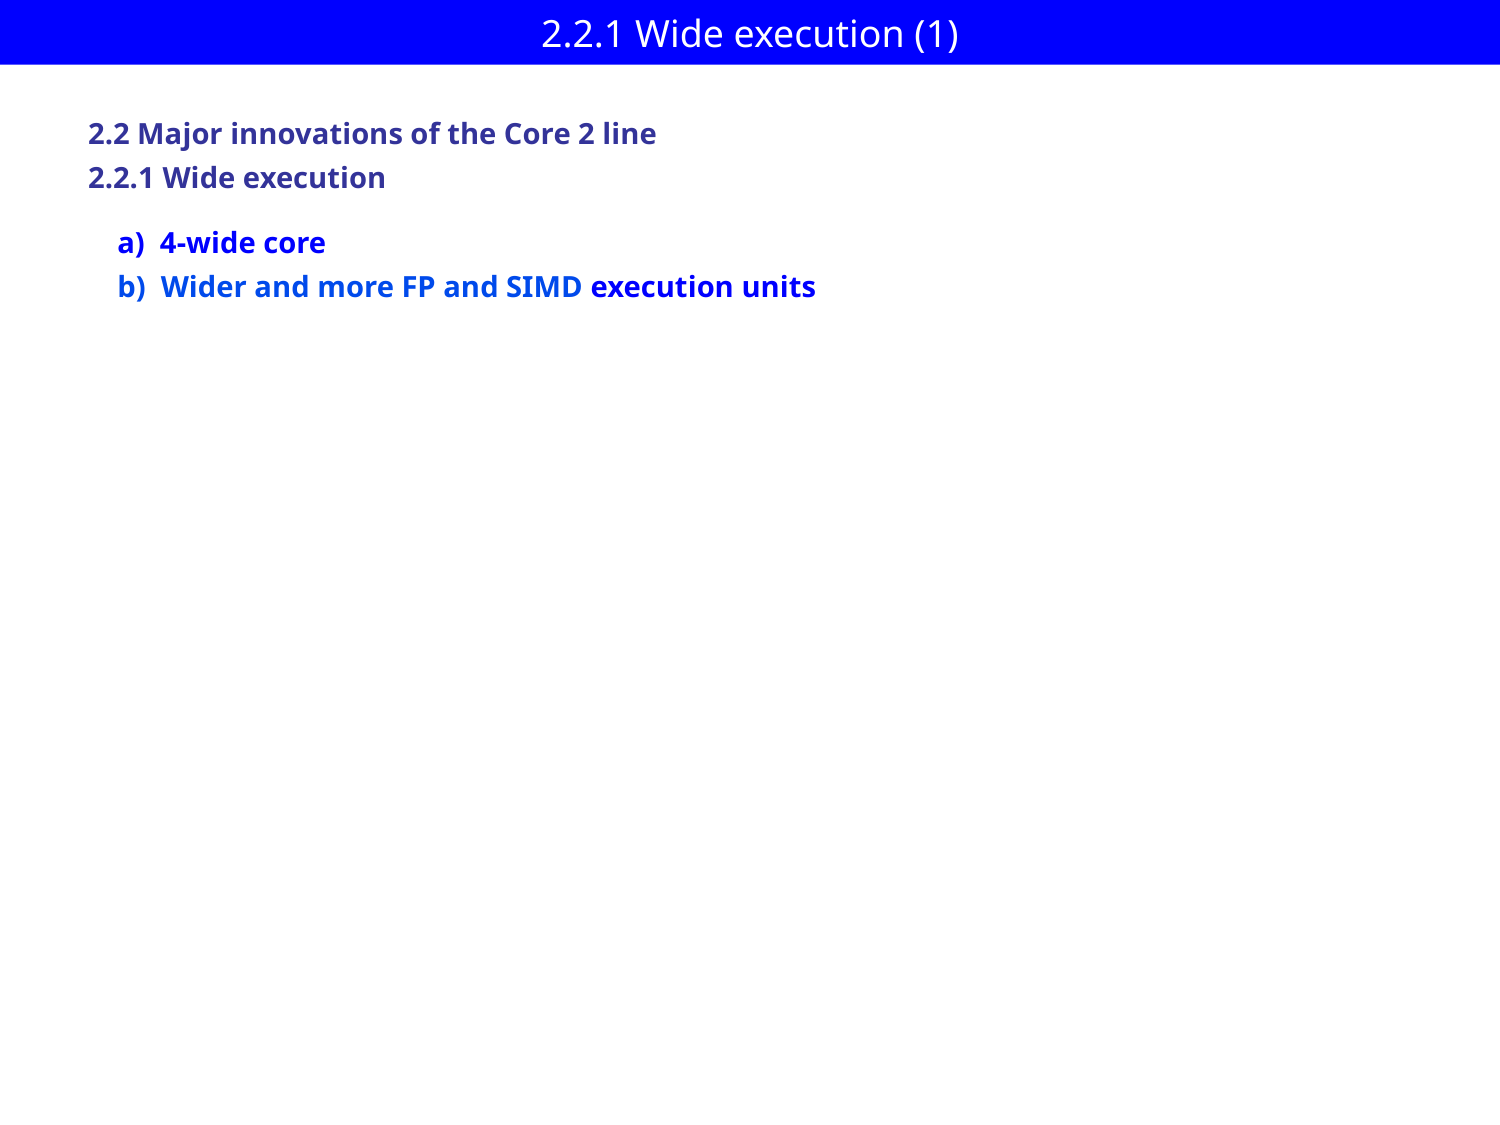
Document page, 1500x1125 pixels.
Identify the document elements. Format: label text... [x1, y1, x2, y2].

text_box 2.2 Major innovations of the Core 2 line 2.2.1 Wide execution [73, 108, 673, 202]
text_box a) 4-wide core b) Wider and more FP and SIMD execution units [102, 208, 832, 311]
title 2.2.1 Wide execution (1) [0, 0, 1500, 65]
